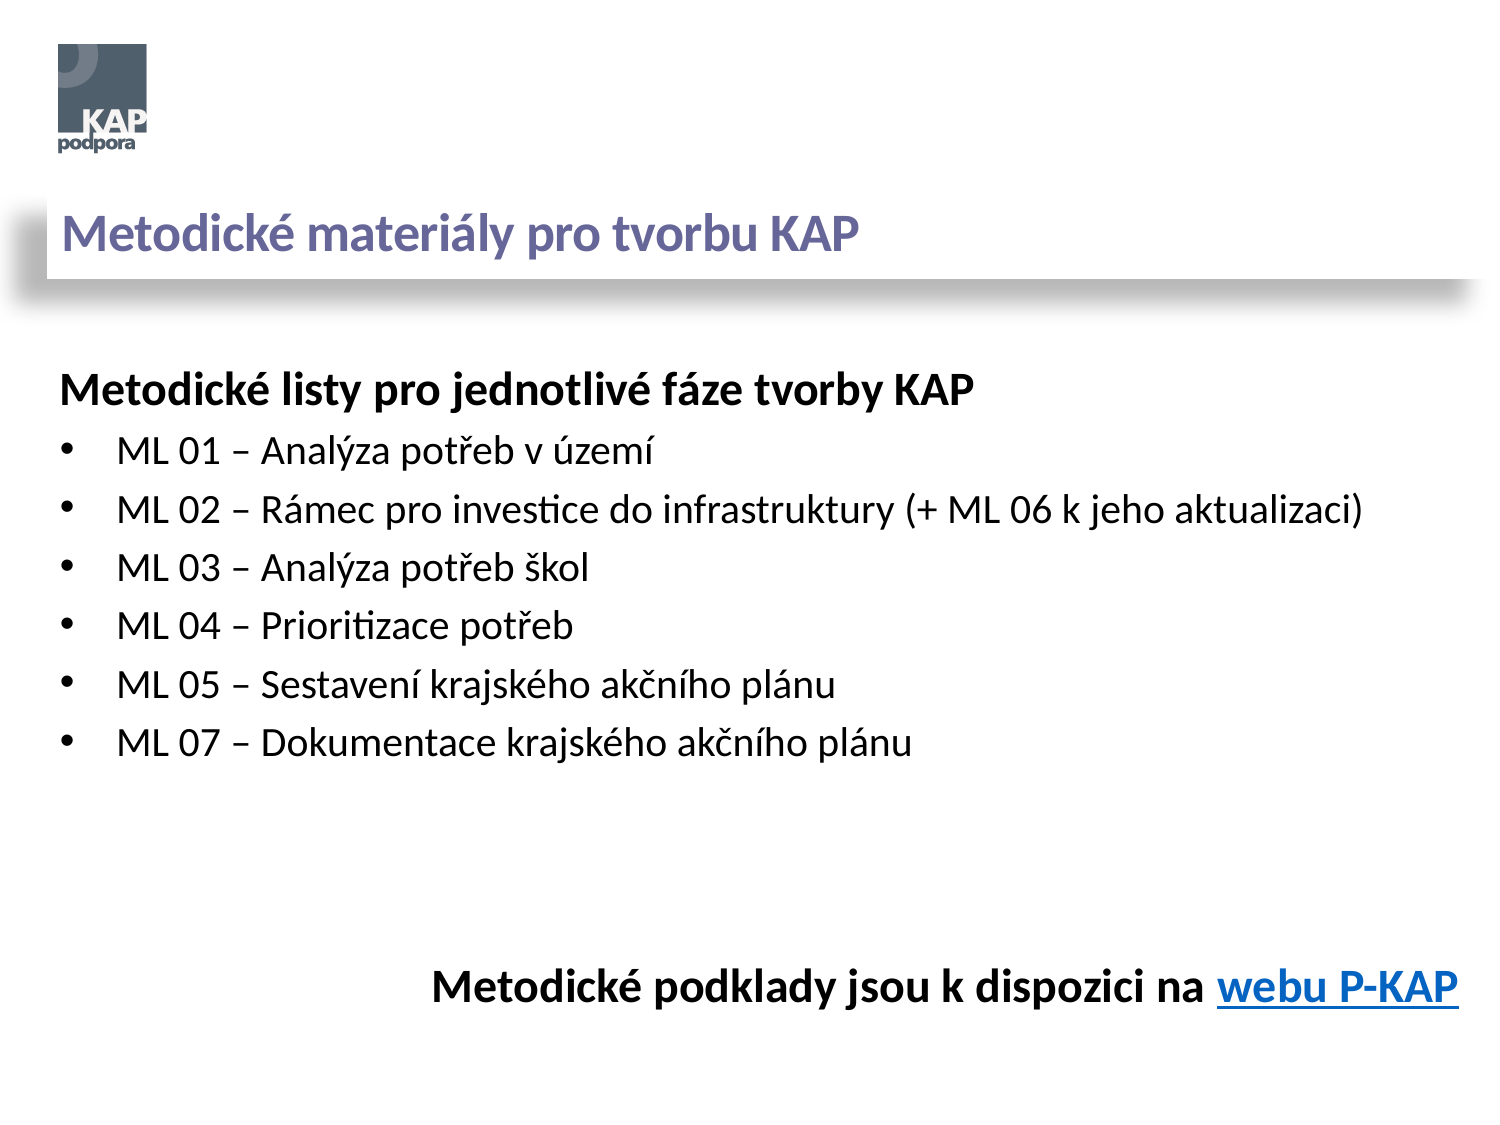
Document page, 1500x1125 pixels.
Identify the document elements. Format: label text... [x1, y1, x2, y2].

picture [0, 0, 205, 177]
text_box Metodické listy pro jednotlivé fáze tvorby KAP ML 01 – Analýza potřeb v území ML 02 – Rámec pro investice do infrastruktury (+ ML 06 k jeho aktualizaci) ML 03 – Analýza potřeb škol ML 04 – Prioritizace potřeb ML 05 – Sestavení krajského akčního plánu ML 07 – Dokumentace krajského akčního plánu Metodické podklady jsou k dispozici na webu P-KAP [45, 349, 1475, 1020]
text_box Metodické materiály pro tvorbu KAP [47, 190, 1500, 279]
